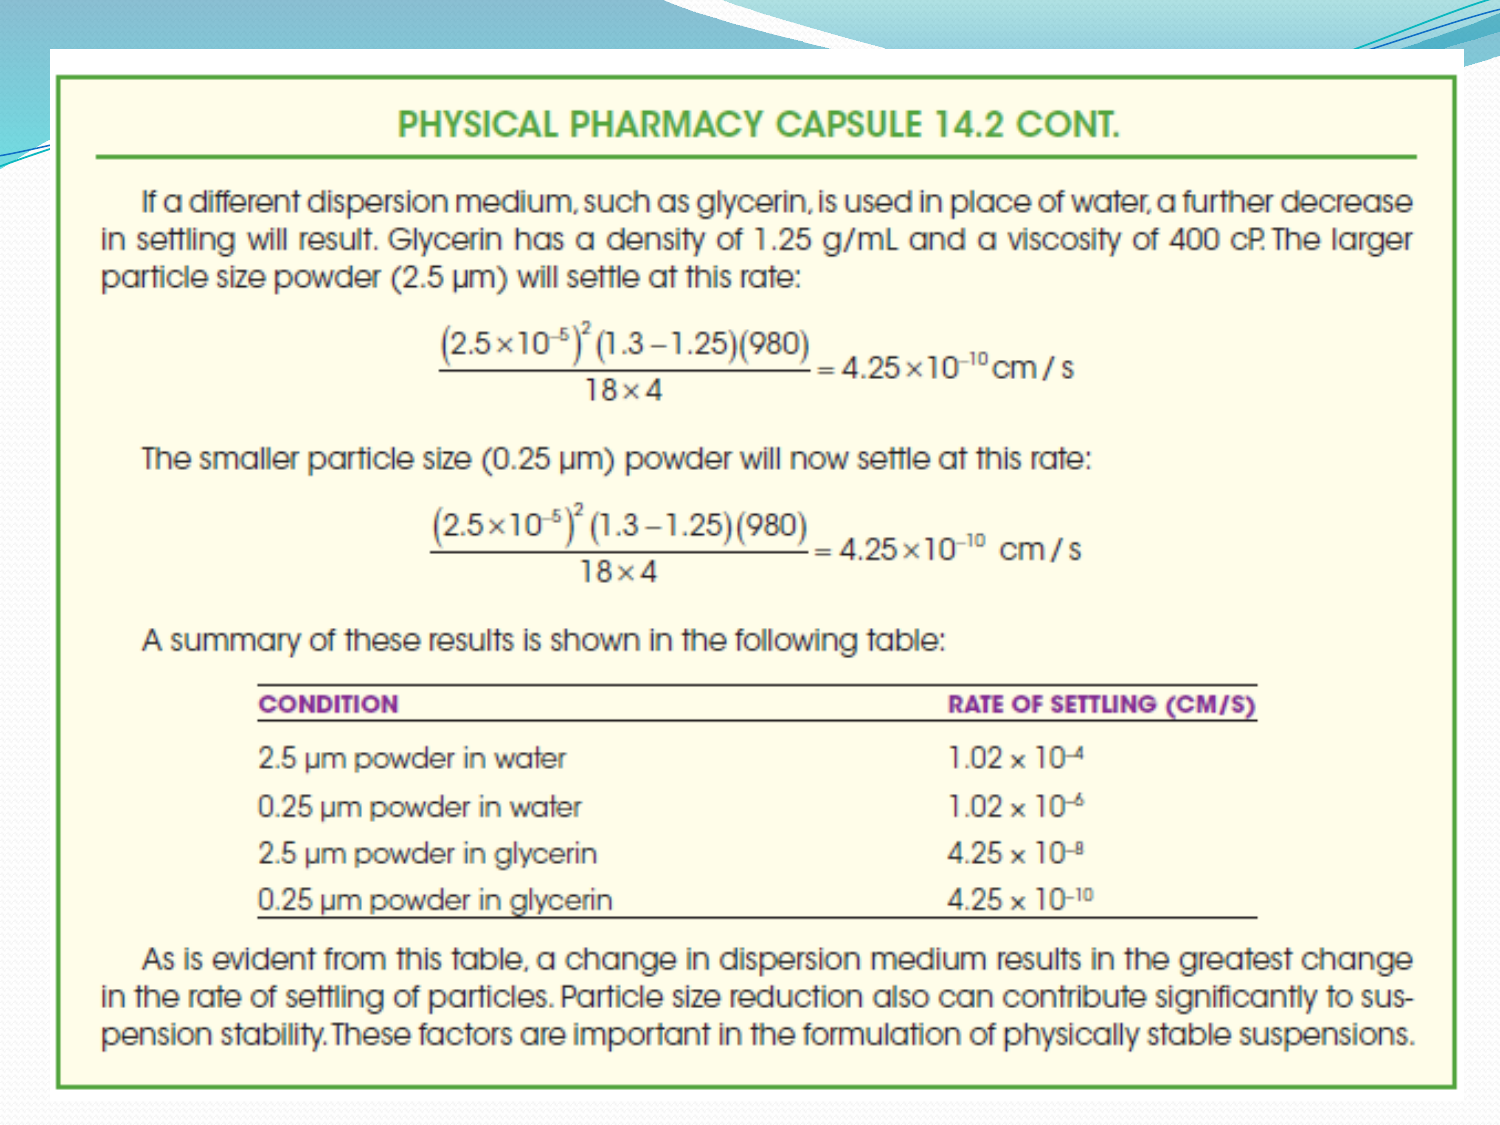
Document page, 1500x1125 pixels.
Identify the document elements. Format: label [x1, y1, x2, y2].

list [49, 49, 1465, 1102]
